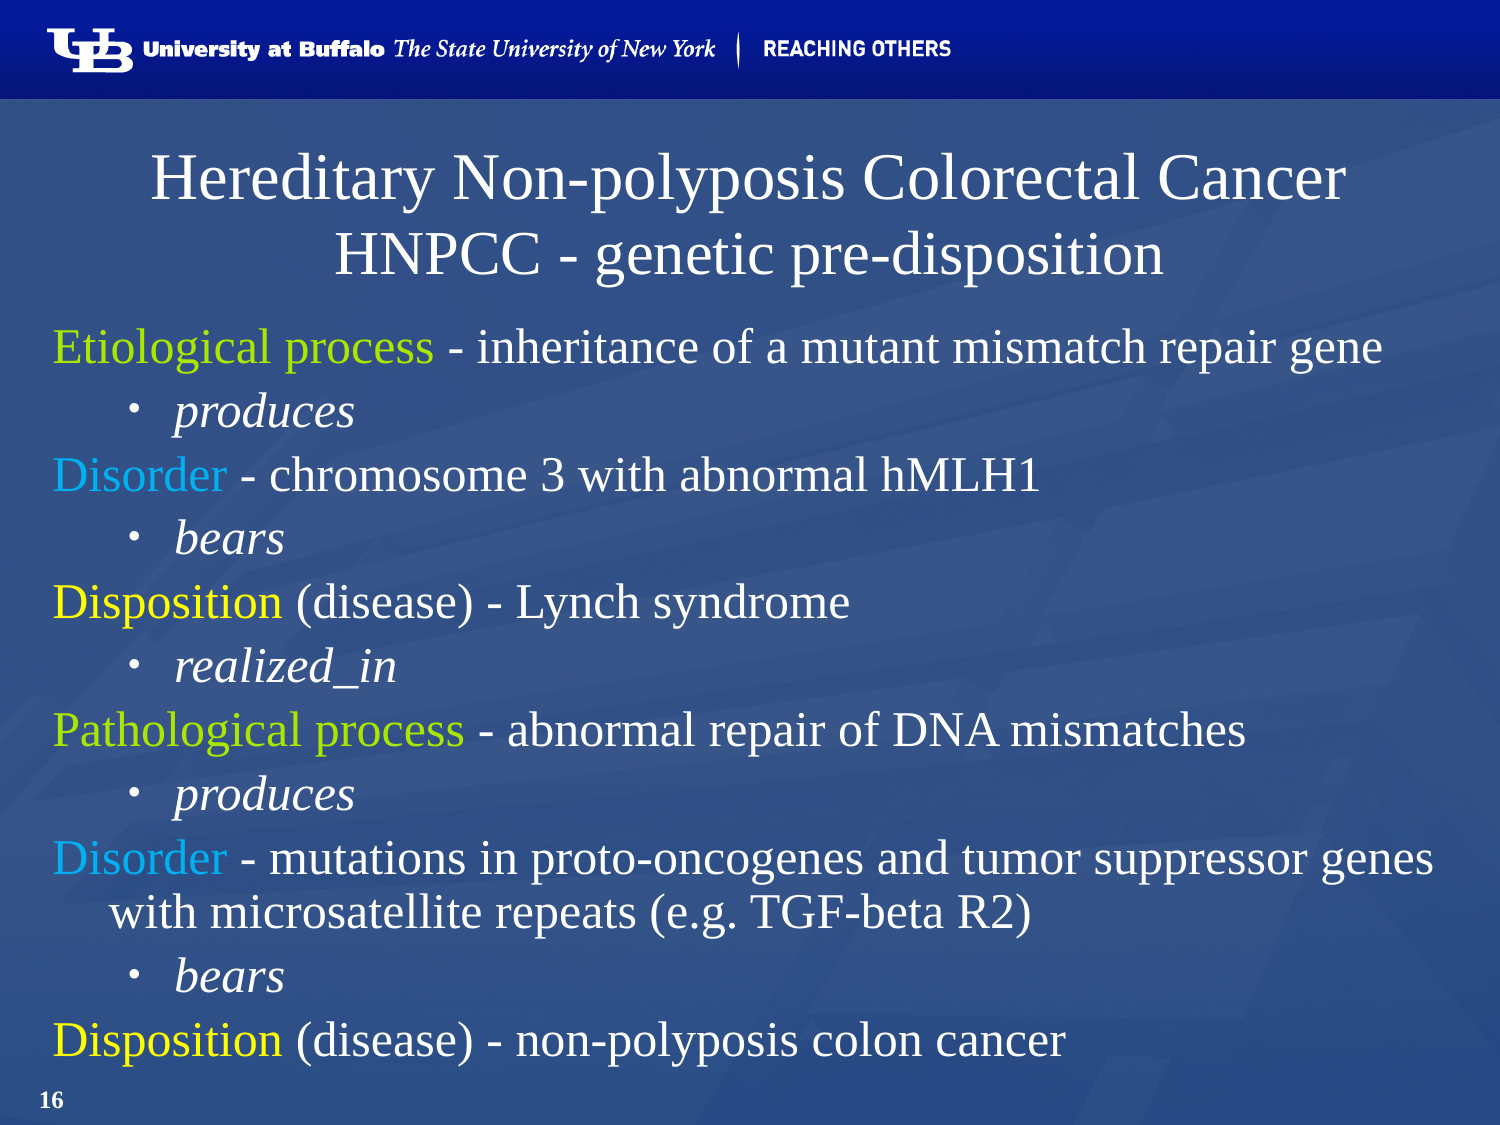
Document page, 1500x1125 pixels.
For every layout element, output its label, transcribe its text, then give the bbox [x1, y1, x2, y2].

title Hereditary Non-polyposis Colorectal Cancer HNPCC - genetic pre-disposition [37, 125, 1463, 250]
list Etiological process - inheritance of a mutant mismatch repair gene produces Disorder - chromosome 3 with abnormal hMLH1 bears Disposition (disease) - Lynch syndrome realized_in Pathological process - abnormal repair of DNA mismatches produces Disorder - mutations in proto-oncogenes and tumor suppressor genes with microsatellite repeats (e.g. TGF-beta R2) bears Disposition (disease) - non-polyposis colon cancer [37, 312, 1463, 1125]
slide_number 16 [3, 1075, 79, 1123]
picture [0, 0, 1500, 99]
